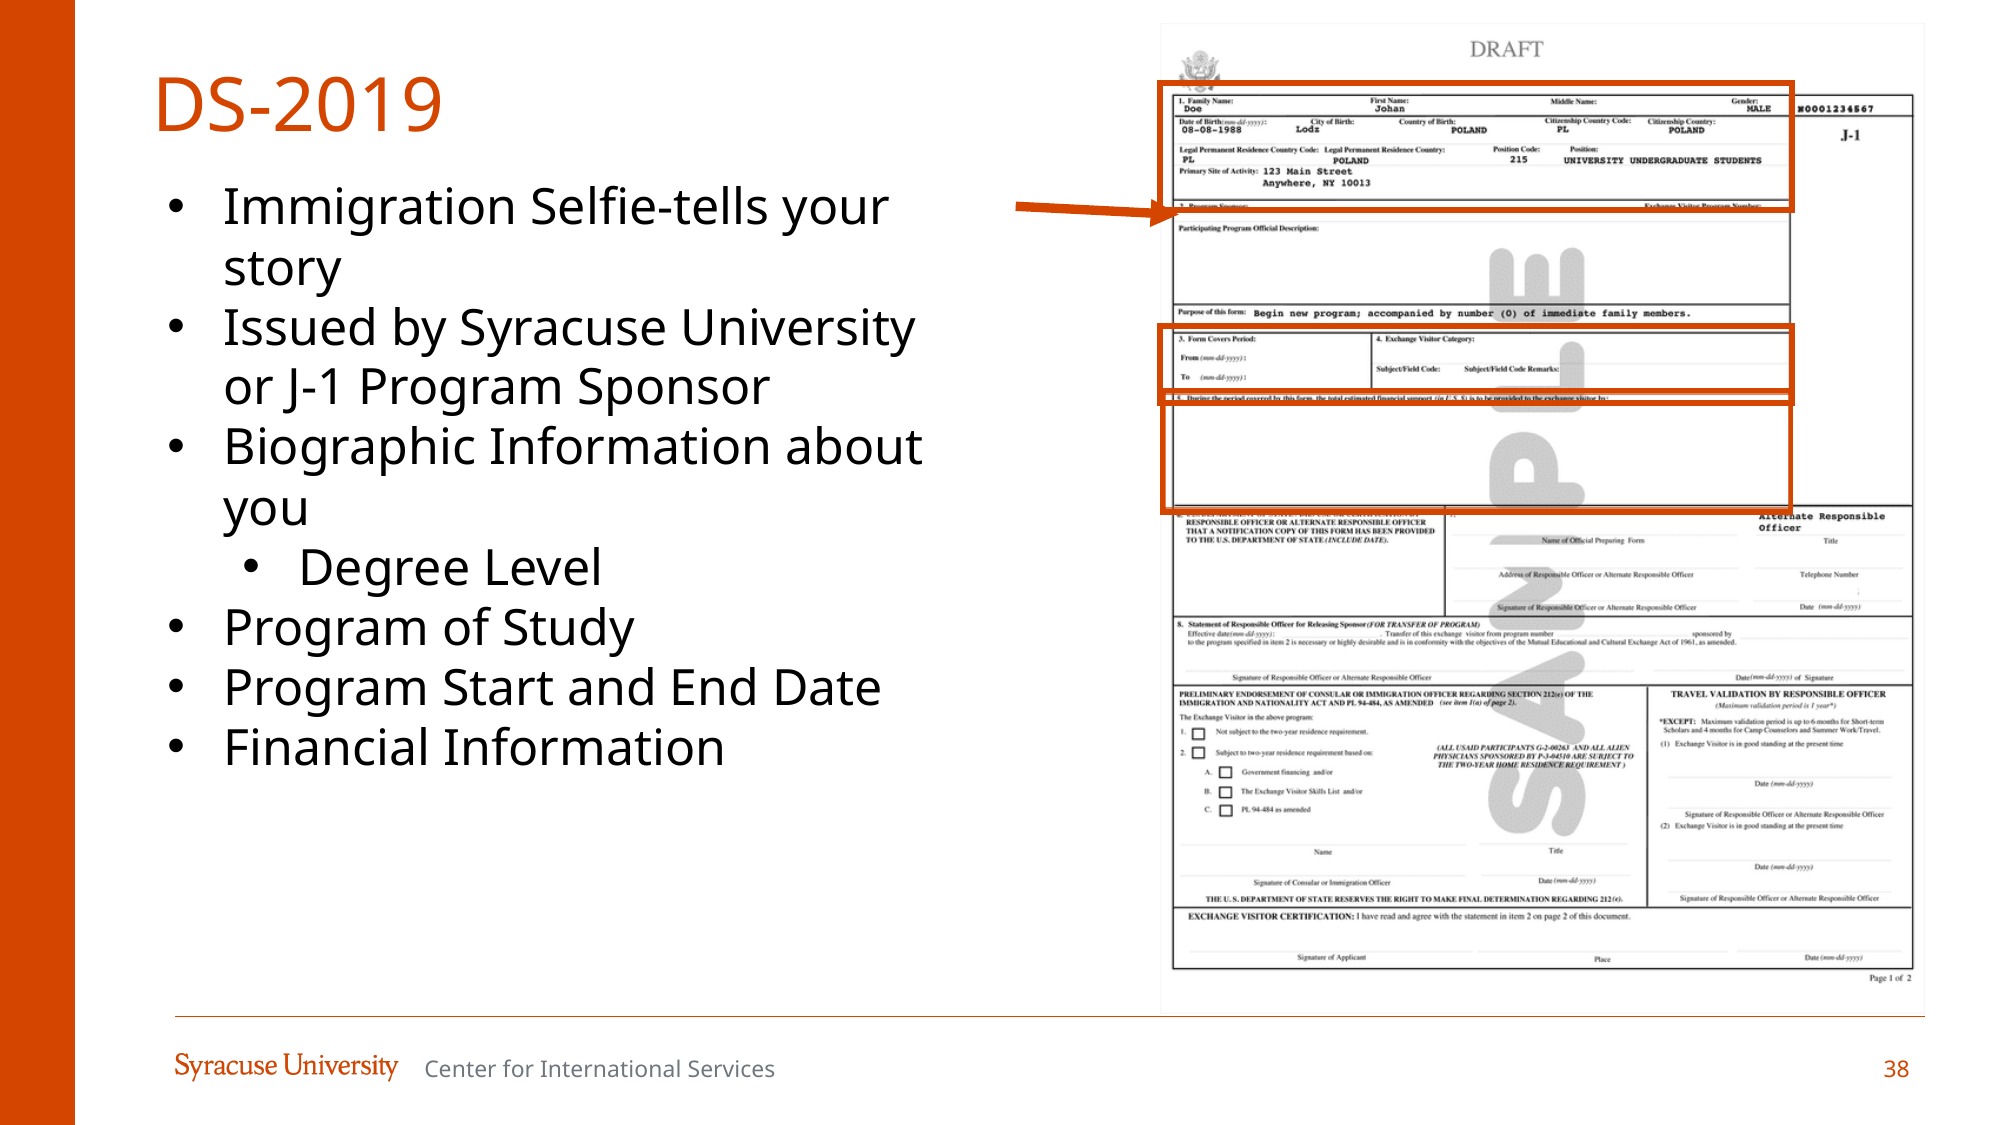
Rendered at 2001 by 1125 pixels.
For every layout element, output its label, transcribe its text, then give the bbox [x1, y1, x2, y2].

slide_number 38 [1825, 1039, 1925, 1100]
text_box Immigration Selfie-tells your story Issued by Syracuse University or J-1 Program Sponsor Biographic Information about you Degree Level Program of Study Program Start and End Date Financial Information [152, 167, 987, 783]
picture [174, 1052, 399, 1082]
picture [1160, 23, 1925, 1014]
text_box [1015, 206, 1179, 215]
list Center for International Services [409, 1040, 1826, 1100]
title DS-2019 [137, 48, 887, 142]
